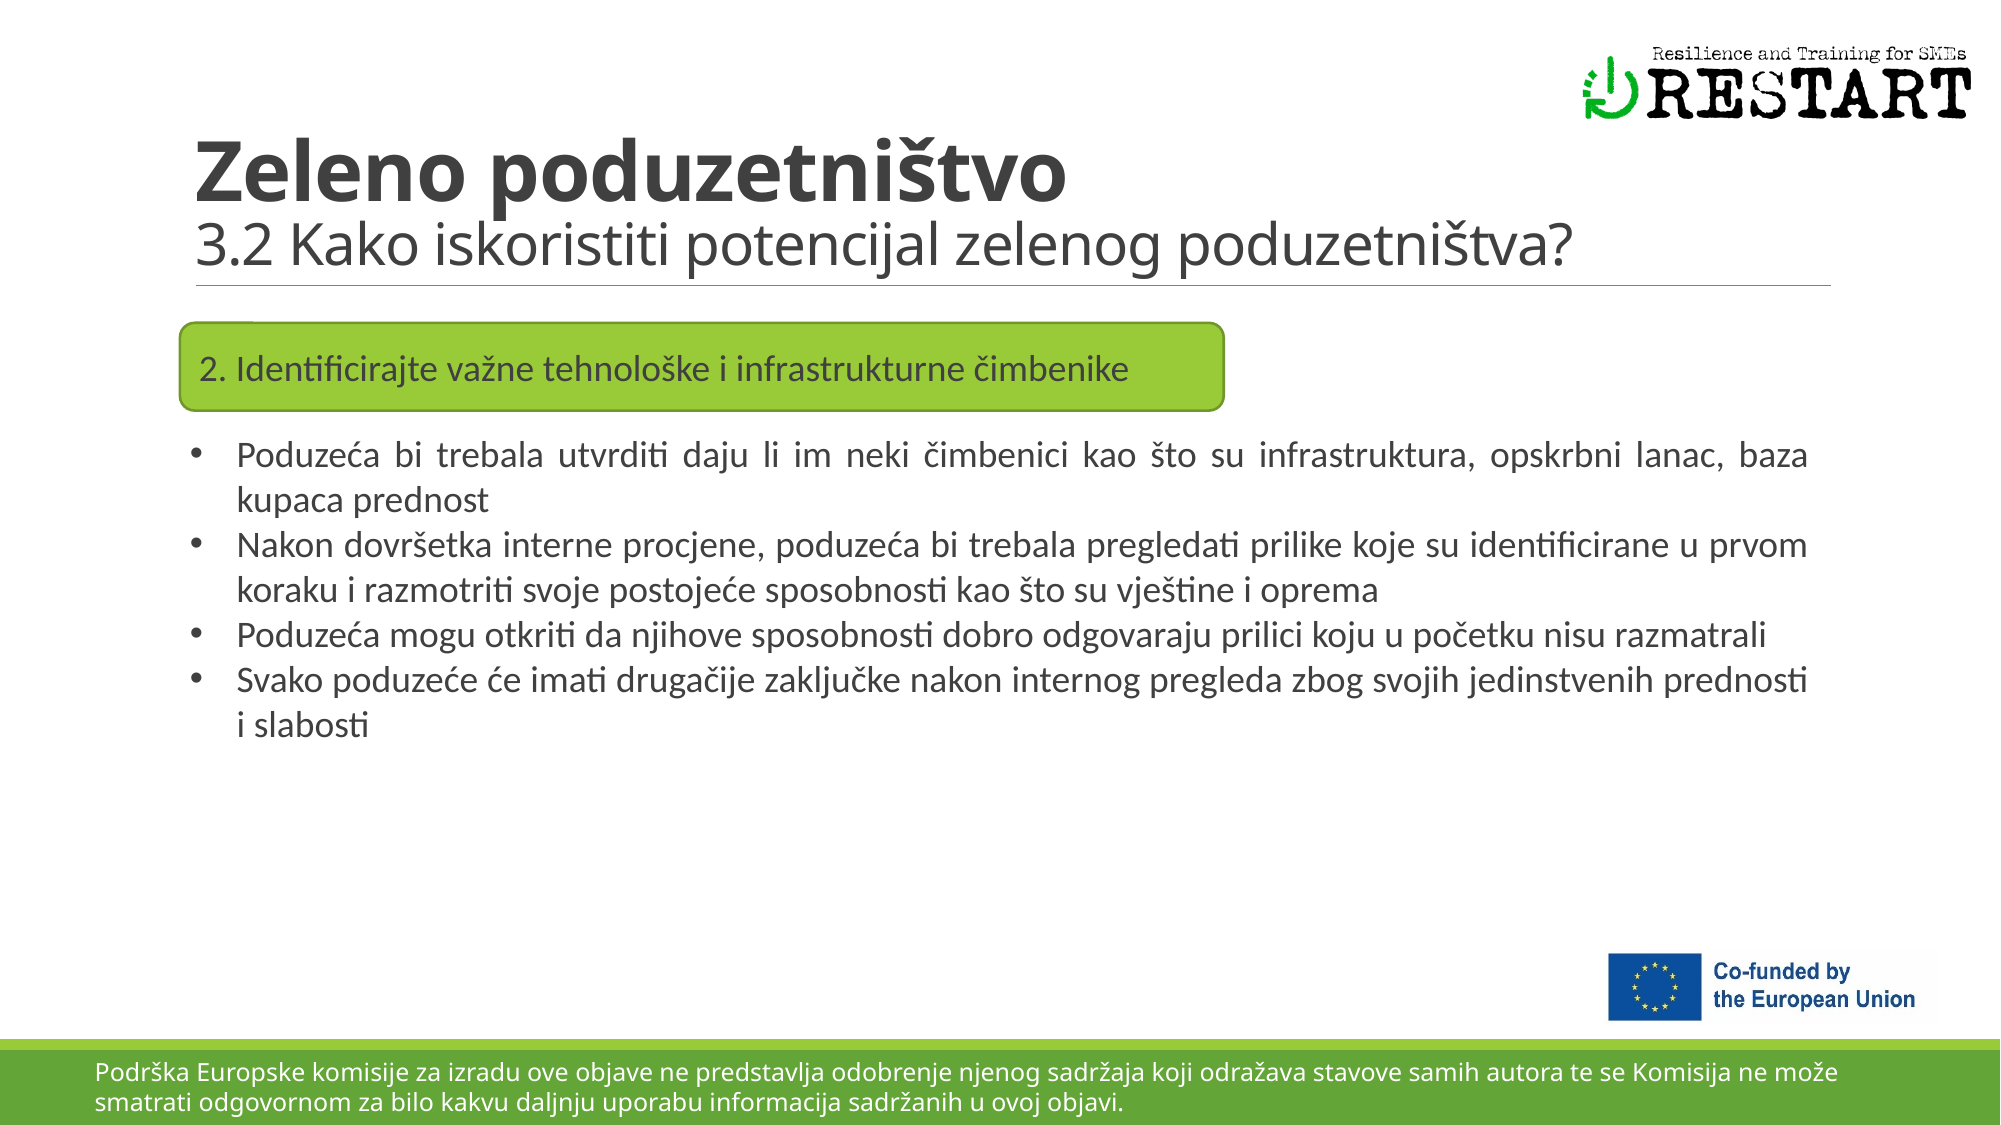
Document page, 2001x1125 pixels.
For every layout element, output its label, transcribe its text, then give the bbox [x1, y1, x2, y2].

text_box Podrška Europske komisije za izradu ove objave ne predstavlja odobrenje njenog sadržaja koji odražava stavove samih autora te se Komisija ne može smatrati odgovornom za bilo kakvu daljnju uporabu informacija sadržanih u ovoj objavi. [79, 1049, 1925, 1124]
picture [1604, 949, 1938, 1026]
title Zeleno poduzetništvo 3.2 Kako iskoristiti potencijal zelenog poduzetništva? [179, 47, 1830, 285]
text_box Poduzeća bi trebala utvrditi daju li im neki čimbenici kao što su infrastruktura, opskrbni lanac, baza kupaca prednost Nakon dovršetka interne procjene, poduzeća bi trebala pregledati prilike koje su identificirane u prvom koraku i razmotriti svoje postojeće sposobnosti kao što su vještine i oprema Poduzeća mogu otkriti da njihove sposobnosti dobro odgovaraju prilici koju u početku nisu razmatrali Svako poduzeće će imati drugačije zaključke nakon internog pregleda zbog svojih jedinstvenih prednosti i slabosti [175, 422, 1825, 753]
picture [1582, 46, 1971, 119]
text_box 2. Identificirajte važne tehnološke i infrastrukturne čimbenike [178, 321, 1226, 412]
